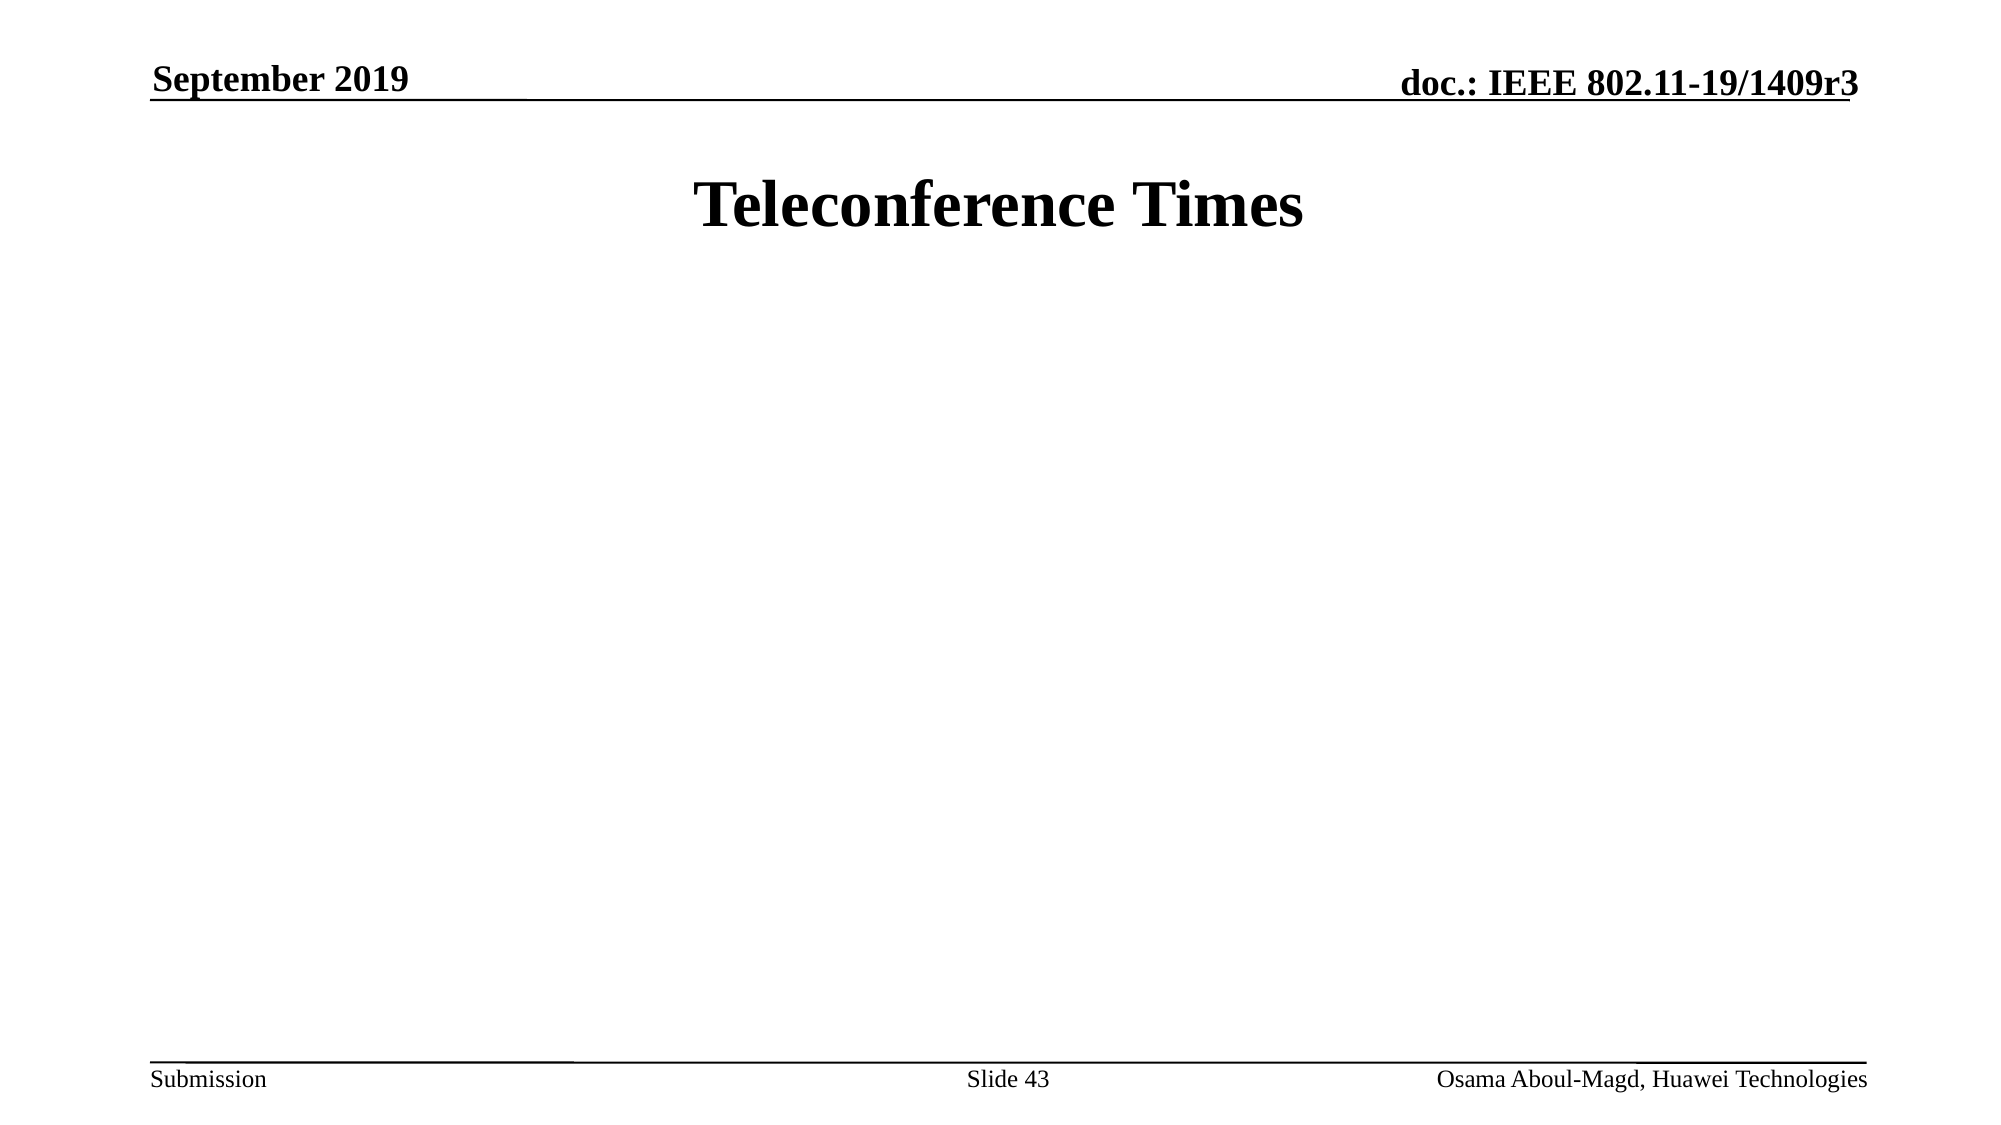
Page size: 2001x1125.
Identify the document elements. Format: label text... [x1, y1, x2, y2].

footer Osama Aboul-Magd, Huawei Technologies [1171, 1061, 1869, 1093]
slide_number Slide 43 [950, 1061, 1067, 1123]
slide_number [152, 54, 563, 100]
title Teleconference Times [149, 112, 1850, 288]
